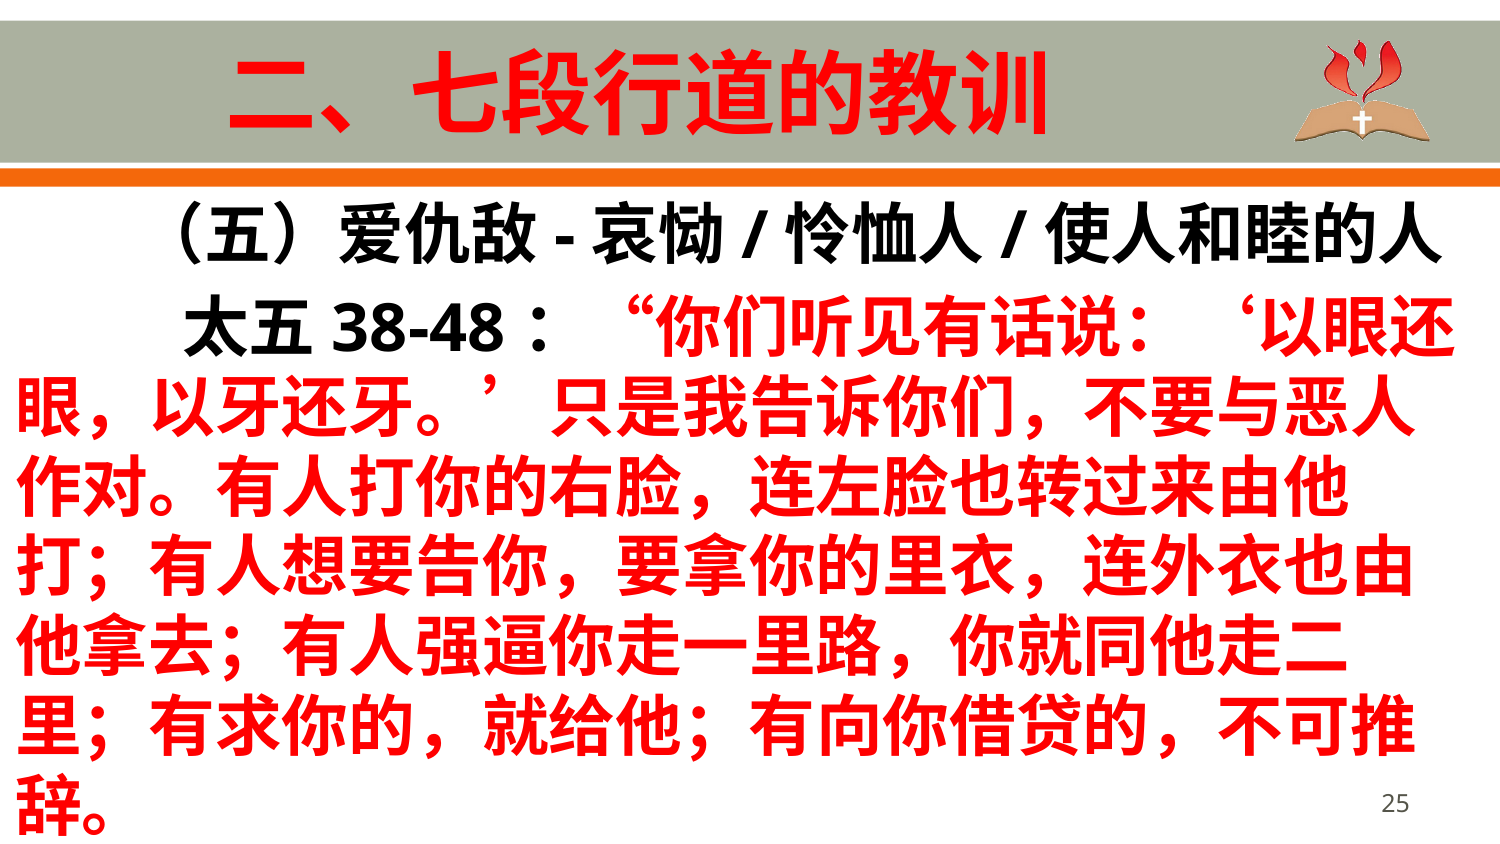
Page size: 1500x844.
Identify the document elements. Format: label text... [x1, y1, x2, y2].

picture [1289, 35, 1434, 144]
slide_number 25 [1074, 782, 1425, 827]
list （五）爱仇敌-哀恸/怜恤人/使人和睦的人 太五38-48：“你们听见有话说：‘以眼还眼，以牙还牙。’只是我告诉你们，不要与恶人作对。有人打你的右脸，连左脸也转过来由他打；有人想要告你，要拿你的里衣，连外衣也由他拿去；有人强逼你走一里路，你就同他走二里；有求你的，就给他；有向你借贷的，不可推辞。 [0, 184, 1498, 844]
title 二、七段行道的教训 [0, 22, 1278, 160]
